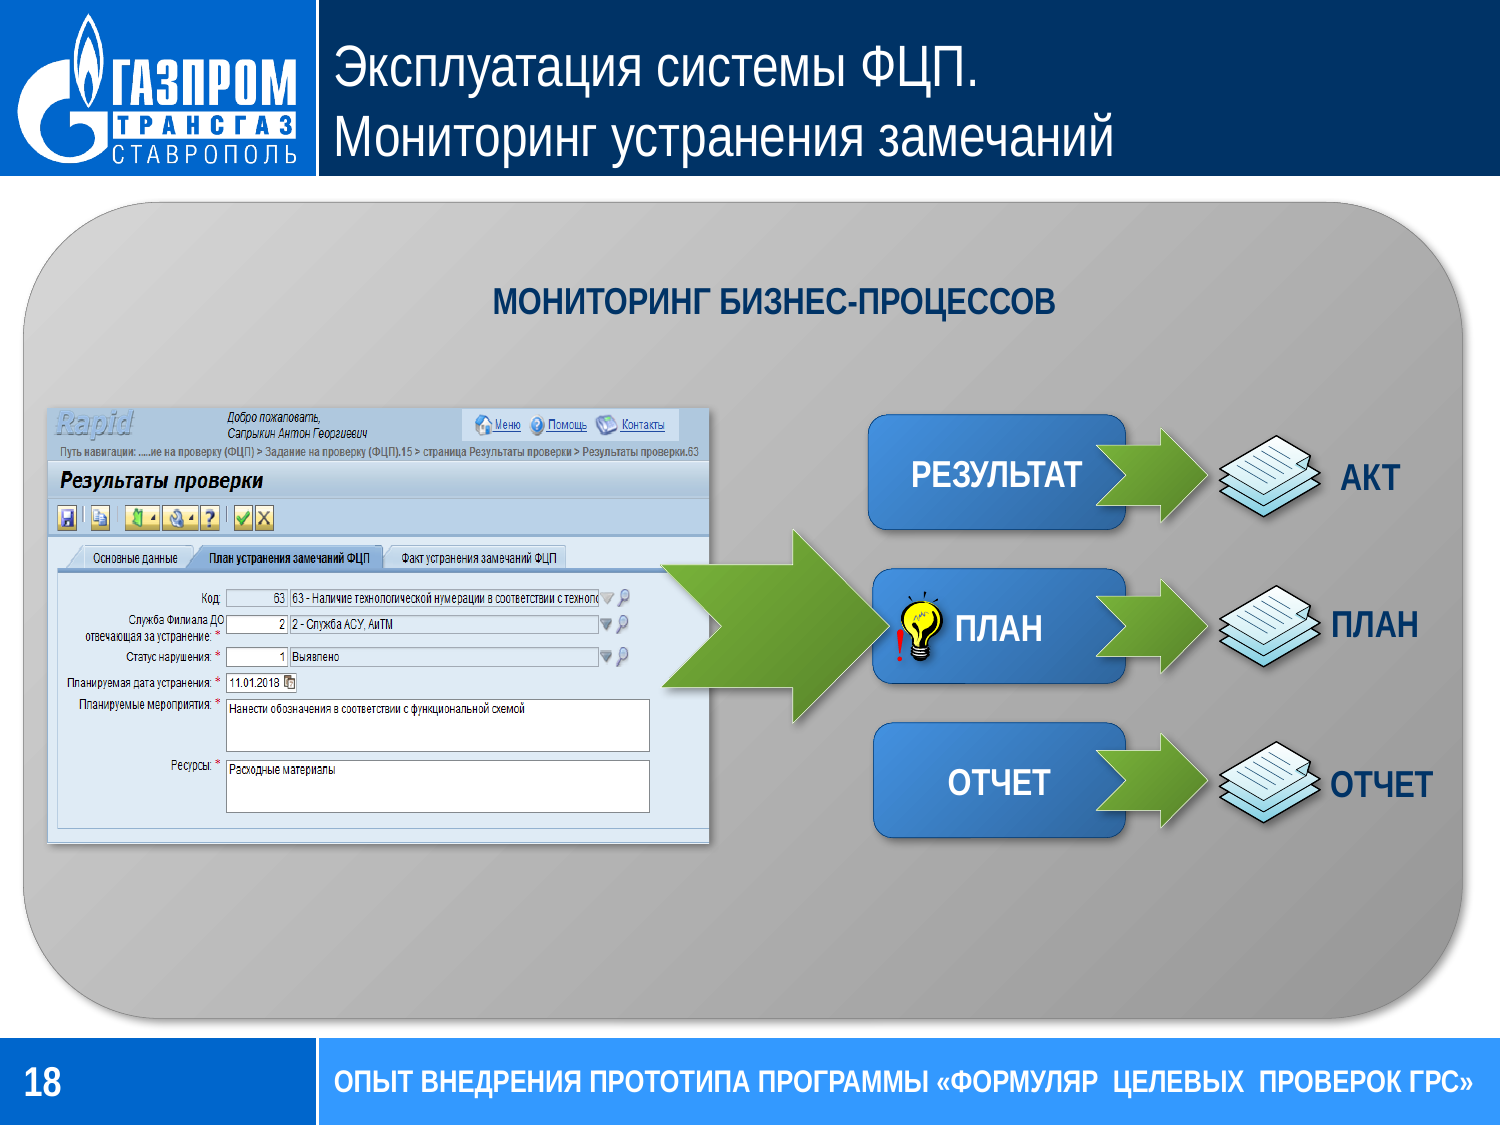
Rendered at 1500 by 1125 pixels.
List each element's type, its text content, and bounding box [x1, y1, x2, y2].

text_box ОТЧЕТ [1329, 761, 1467, 804]
picture [1216, 582, 1324, 670]
title Эксплуатация системы ФЦП. Мониторинг устранения замечаний [319, 0, 1500, 176]
text_box М [21, 200, 1465, 1021]
text_box [1094, 730, 1211, 831]
picture [1216, 738, 1324, 826]
picture [1216, 432, 1324, 520]
text_box ПЛАН [870, 566, 1128, 686]
text_box МОНИТОРИНГ БИЗНЕС-ПРОЦЕССОВ [477, 269, 1073, 330]
text_box РЕЗУЛЬТАТ [866, 412, 1128, 532]
text_box ОТЧЕТ [871, 720, 1128, 840]
text_box АКТ [1329, 455, 1429, 495]
text_box ПЛАН [1329, 602, 1471, 642]
picture [895, 590, 945, 663]
slide_number 18 [0, 1034, 313, 1124]
text_box [1094, 576, 1211, 676]
picture [17, 13, 296, 164]
footer ОПЫТ ВНЕДРЕНИЯ ПРОТОТИПА ПРОГРАММЫ «ФОРМУЛЯР ЦЕЛЕВЫХ ПРОВЕРОК ГРС» [319, 1035, 1500, 1125]
picture [46, 408, 710, 844]
text_box [714, 526, 890, 726]
text_box [1094, 425, 1211, 525]
